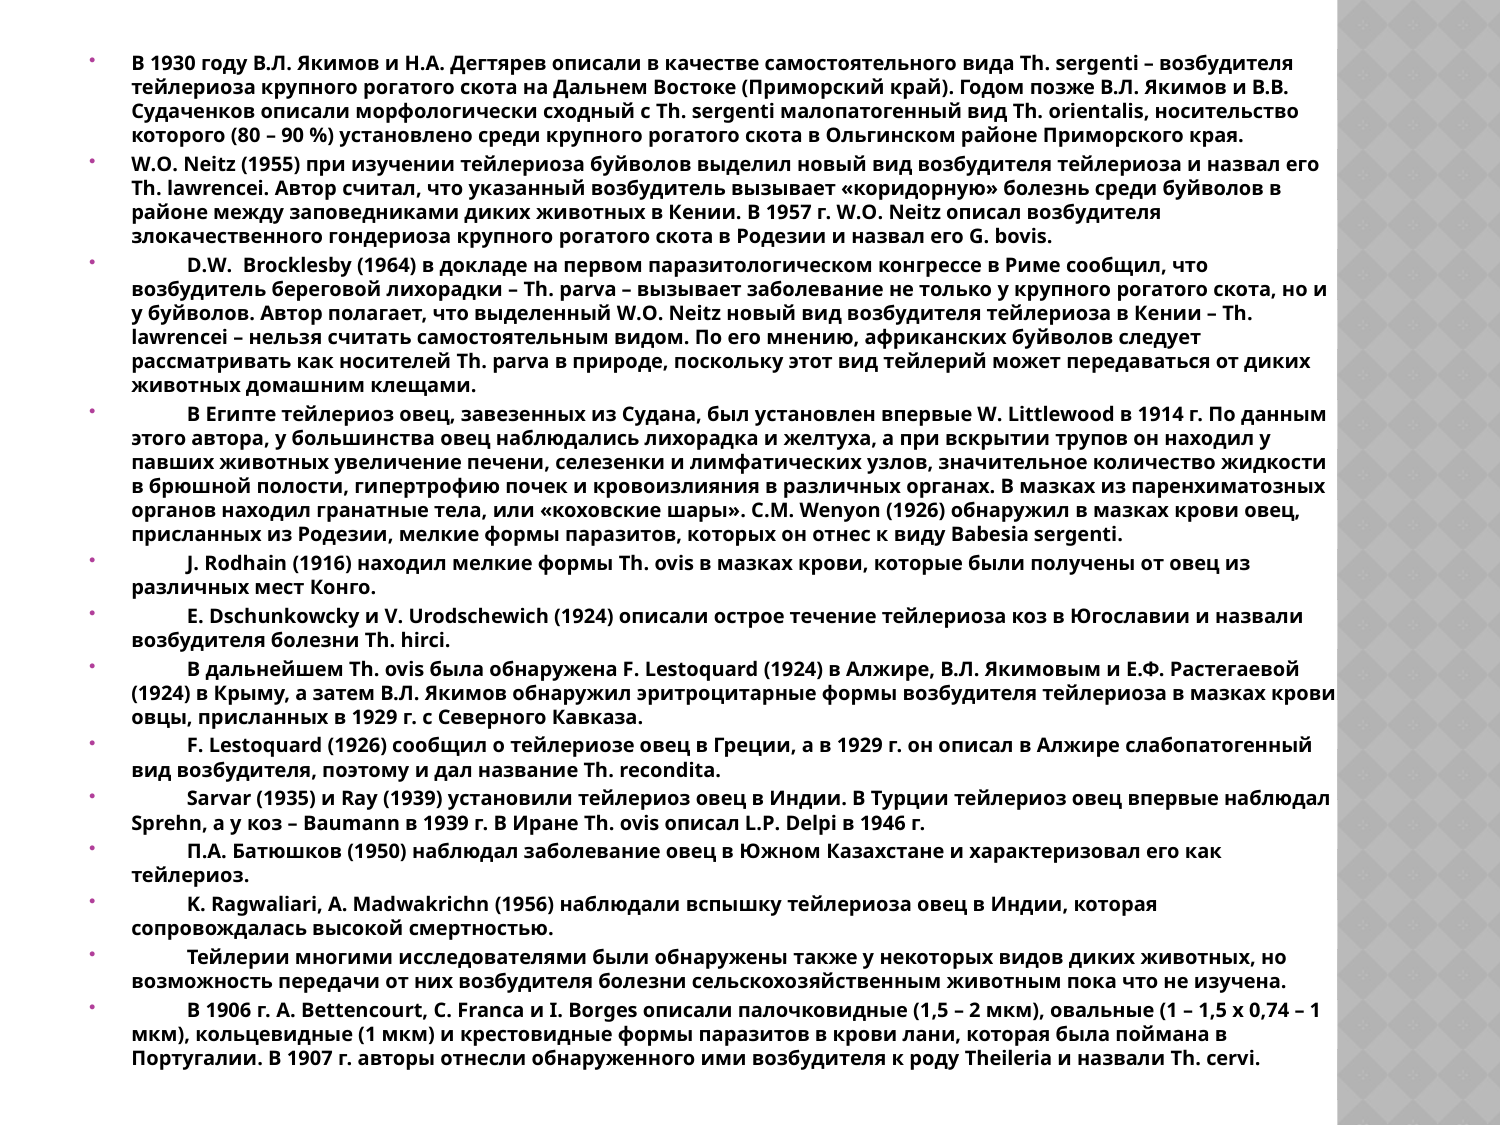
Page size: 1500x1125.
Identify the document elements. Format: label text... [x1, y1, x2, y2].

list В 1930 году В.Л. Якимов и Н.А. Дегтярев описали в качестве самостоятельного вида Th. sergenti – возбудителя тейлериоза крупного рогатого скота на Дальнем Востоке (Приморский край). Годом позже В.Л. Якимов и В.В. Судаченков описали морфологически сходный с Th. sergenti малопатогенный вид Th. orientalis, носительство которого (80 – 90 %) установлено среди крупного рогатого скота в Ольгинском районе Приморского края. W.O. Neitz (1955) при изучении тейлериоза буйволов выделил новый вид возбудителя тейлериоза и назвал его Th. lawrencei. Автор считал, что указанный возбудитель вызывает «коридорную» болезнь среди буйволов в районе между заповедниками диких животных в Кении. В 1957 г. W.O. Neitz описал возбудителя злокачественного гондериоза крупного рогатого скота в Родезии и назвал его G. bovis. D.W. Brocklesby (1964) в докладе на первом паразитологическом конгрессе в Риме сообщил, что возбудитель береговой лихорадки – Th. parva – вызывает заболевание не только у крупного рогатого скота, но и у буйволов. Автор полагает, что выделенный W.O. Neitz новый вид возбудителя тейлериоза в Кении – Th. lawrencei – нельзя считать самостоятельным видом. По его мнению, африканских буйволов следует рассматривать как носителей Th. parva в природе, поскольку этот вид тейлерий может передаваться от диких животных домашним клещами. В Египте тейлериоз овец, завезенных из Судана, был установлен впервые W. Littlewood в 1914 г. По данным этого автора, у большинства овец наблюдались лихорадка и желтуха, а при вскрытии трупов он находил у павших животных увеличение печени, селезенки и лимфатических узлов, значительное количество жидкости в брюшной полости, гипертрофию почек и кровоизлияния в различных органах. В мазках из паренхиматозных органов находил гранатные тела, или «коховские шары». C.M. Wenyon (1926) обнаружил в мазках крови овец, присланных из Родезии, мелкие формы паразитов, которых он отнес к виду Babesia sergenti. J. Rodhain (1916) находил мелкие формы Th. ovis в мазках крови, которые были получены от овец из различных мест Конго. E. Dschunkowcky и V. Urodschewich (1924) описали острое течение тейлериоза коз в Югославии и назвали возбудителя болезни Th. hirci. В дальнейшем Th. ovis была обнаружена F. Lestoquard (1924) в Алжире, В.Л. Якимовым и Е.Ф. Растегаевой (1924) в Крыму, а затем В.Л. Якимов обнаружил эритроцитарные формы возбудителя тейлериоза в мазках крови овцы, присланных в 1929 г. с Северного Кавказа. F. Lestoquard (1926) сообщил о тейлериозе овец в Греции, а в 1929 г. он описал в Алжире слабопатогенный вид возбудителя, поэтому и дал название Th. recondita. Sarvar (1935) и Ray (1939) установили тейлериоз овец в Индии. В Турции тейлериоз овец впервые наблюдал Sprehn, а у коз – Baumann в 1939 г. В Иране Th. ovis описал L.P. Delpi в 1946 г. П.А. Батюшков (1950) наблюдал заболевание овец в Южном Казахстане и характеризовал его как тейлериоз. K. Ragwaliari, A. Madwakrichn (1956) наблюдали вспышку тейлериоза овец в Индии, которая сопровождалась высокой смертностью. Тейлерии многими исследователями были обнаружены также у некоторых видов диких животных, но возможность передачи от них возбудителя болезни сельскохозяйственным животным пока что не изучена. В 1906 г. A. Bettencourt, C. Franca и I. Borges описали палочковидные (1,5 – 2 мкм), овальные (1 – 1,5 х 0,74 – 1 мкм), кольцевидные (1 мкм) и крестовидные формы паразитов в крови лани, которая была поймана в Португалии. В 1907 г. авторы отнесли обнаруженного ими возбудителя к роду Theileria и назвали Th. cervi. [75, 42, 1353, 1125]
